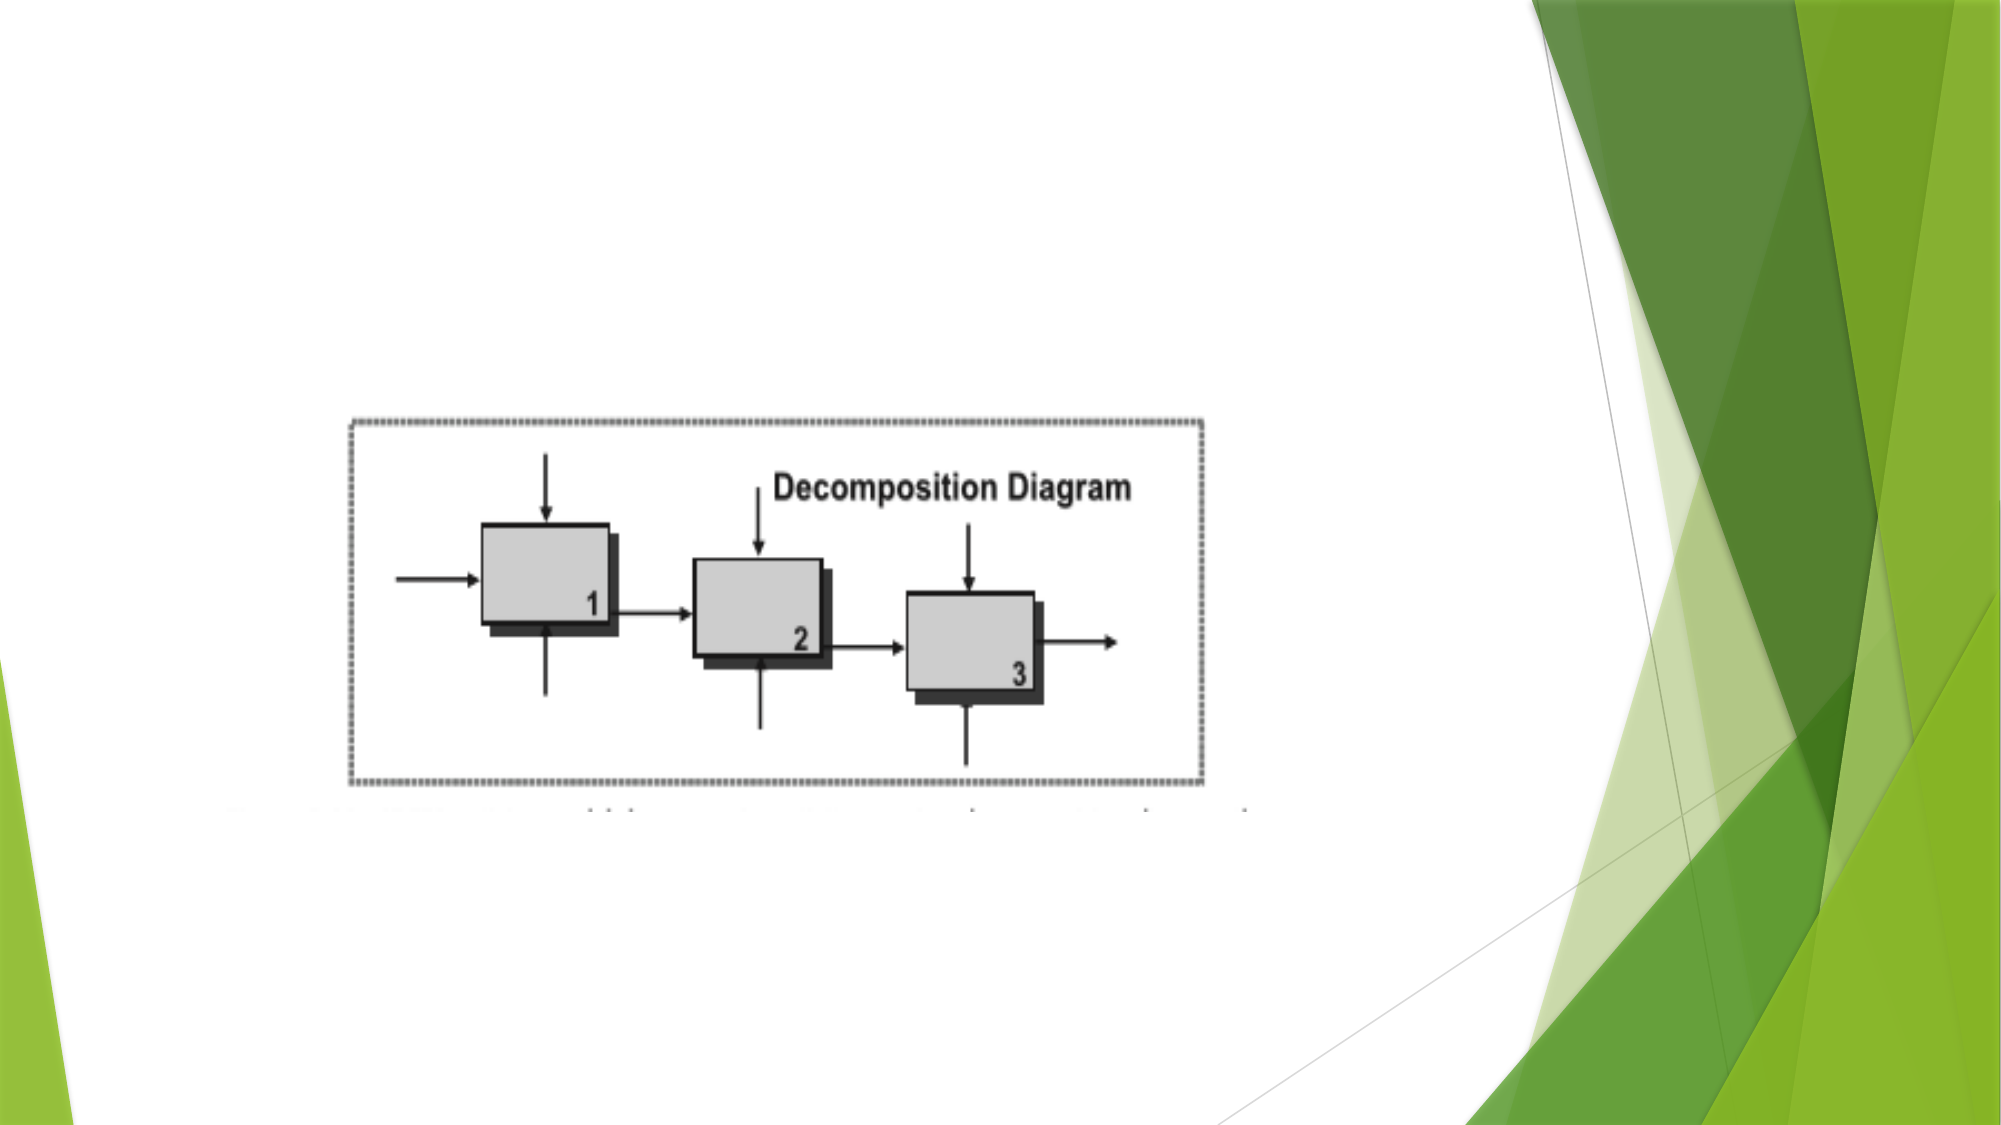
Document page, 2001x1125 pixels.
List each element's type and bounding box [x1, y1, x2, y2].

list [219, 409, 1285, 812]
